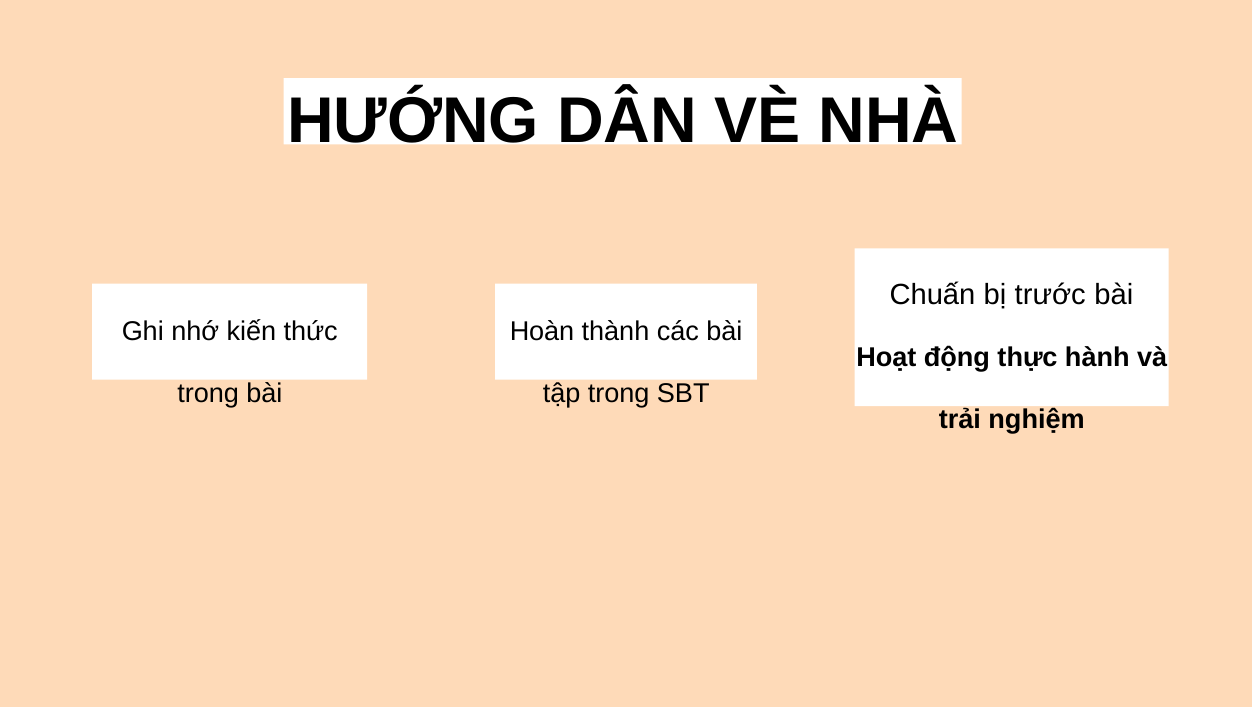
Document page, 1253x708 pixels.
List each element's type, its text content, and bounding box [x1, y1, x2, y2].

text_box Chuấn bị trước bài Hoạt động thực hành và trải nghiệm [854, 248, 1169, 407]
text_box HƯỚNG DÂN VÈ NHÀ [283, 78, 962, 145]
text_box Ghi nhớ kiến thức trong bài [92, 283, 368, 380]
text_box Hoàn thành các bài tập trong SBT [495, 283, 757, 380]
